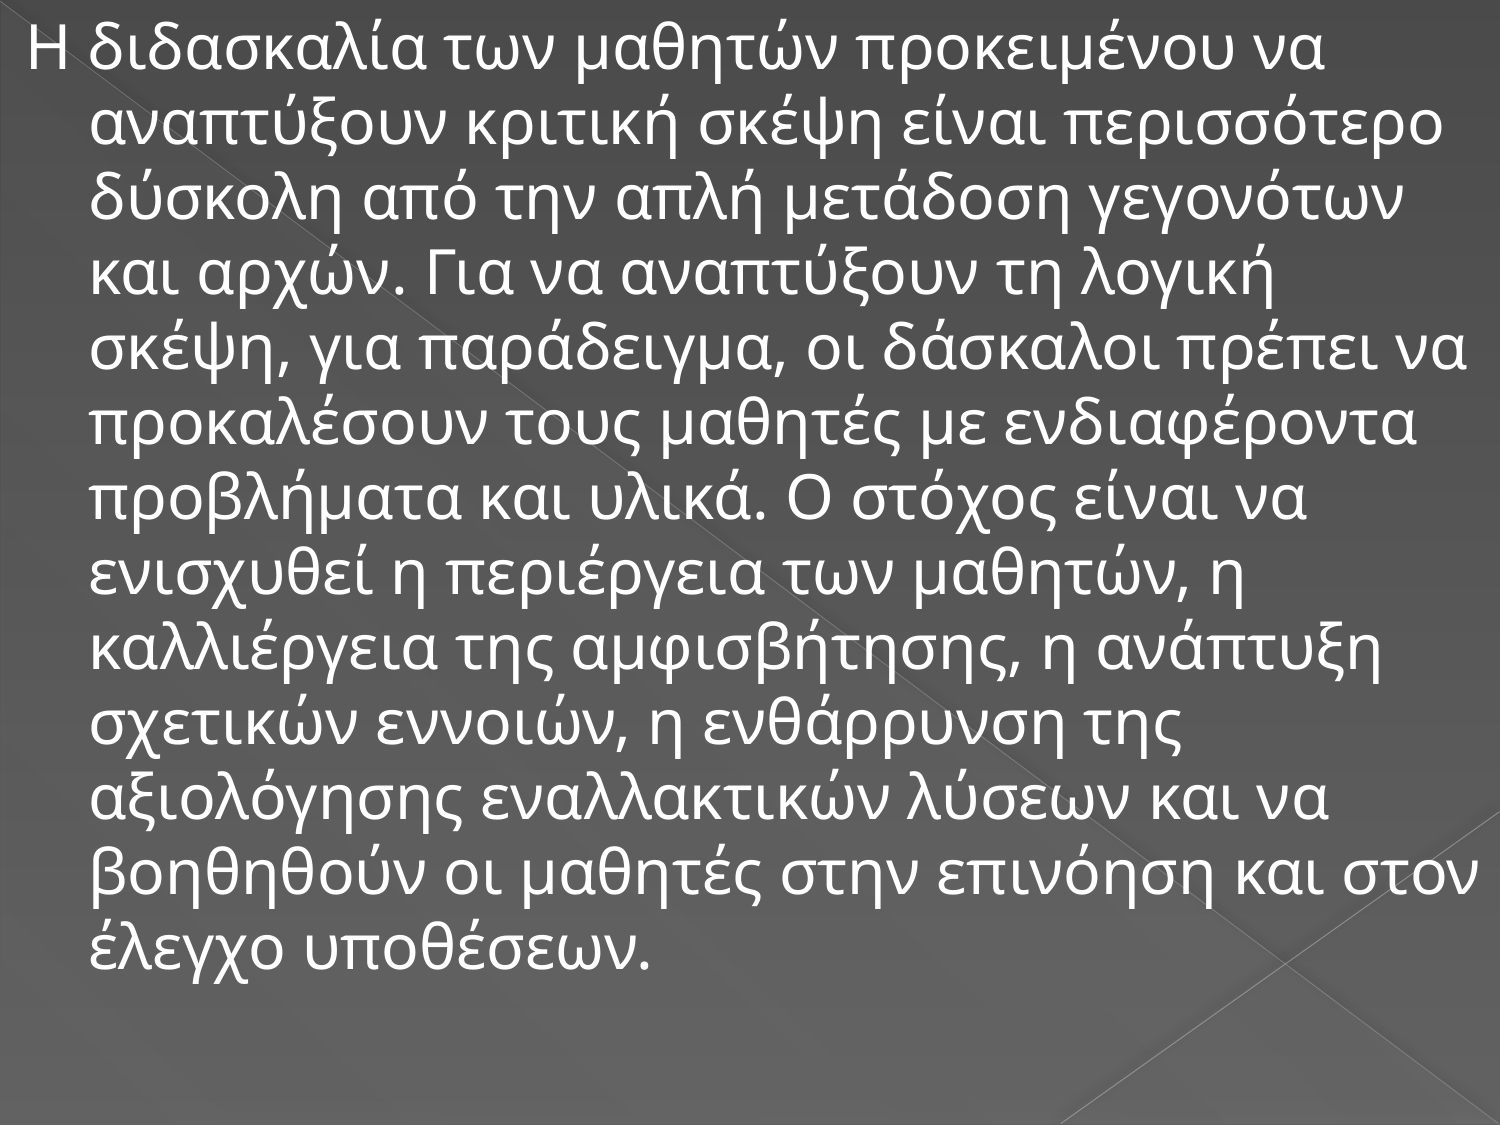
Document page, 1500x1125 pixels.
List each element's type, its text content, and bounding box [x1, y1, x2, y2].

list Η διδασκαλία των μαθητών προκειμένου να αναπτύξουν κριτική σκέψη είναι περισσότερο δύσκολη από την απλή μετάδοση γεγονότων και αρχών. Για να αναπτύξουν τη λογική σκέψη, για παράδειγμα, οι δάσκαλοι πρέπει να προκαλέσουν τους μαθητές με ενδιαφέροντα προβλήματα και υλικά. Ο στόχος είναι να ενισχυθεί η περιέργεια των μαθητών, η καλλιέργεια της αμφισβήτησης, η ανάπτυξη σχετικών εννοιών, η ενθάρρυνση της αξιολόγησης εναλλακτικών λύσεων και να βοηθηθούν οι μαθητές στην επινόηση και στον έλεγχο υποθέσεων. [0, 0, 1500, 1125]
